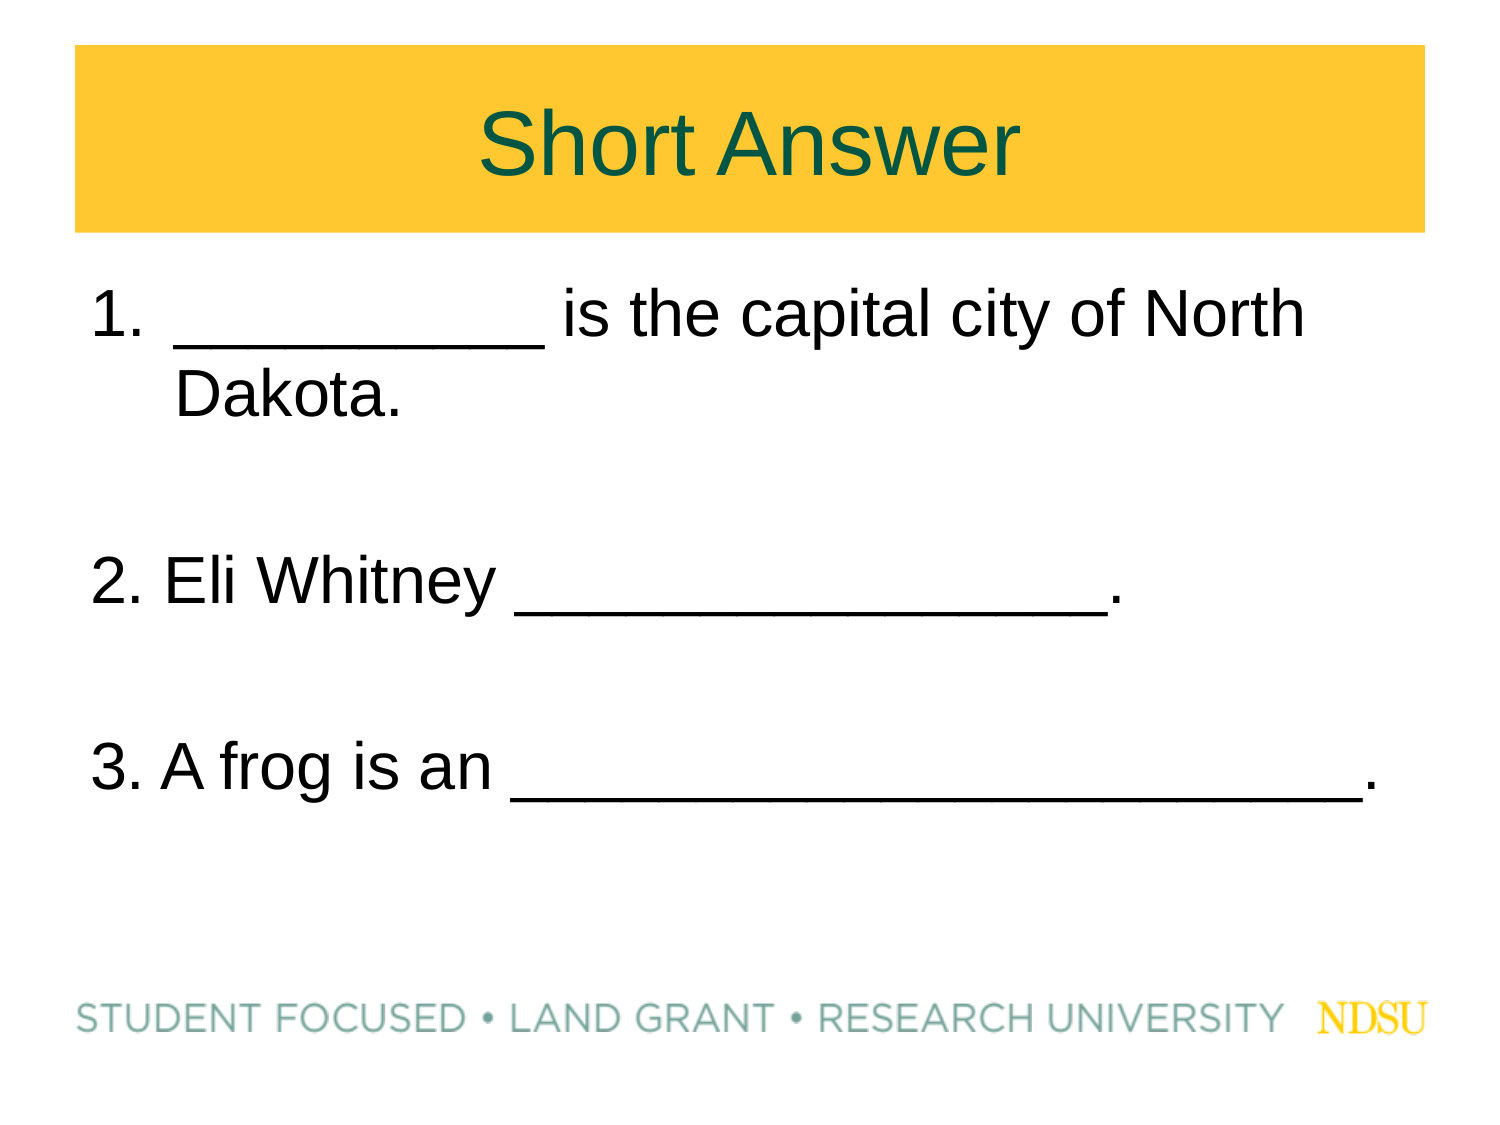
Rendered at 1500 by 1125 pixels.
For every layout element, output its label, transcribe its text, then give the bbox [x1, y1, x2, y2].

title Short Answer [75, 45, 1425, 233]
list __________ is the capital city of North Dakota. 2. Eli Whitney ________________. 3. A frog is an _______________________. [75, 262, 1425, 1005]
